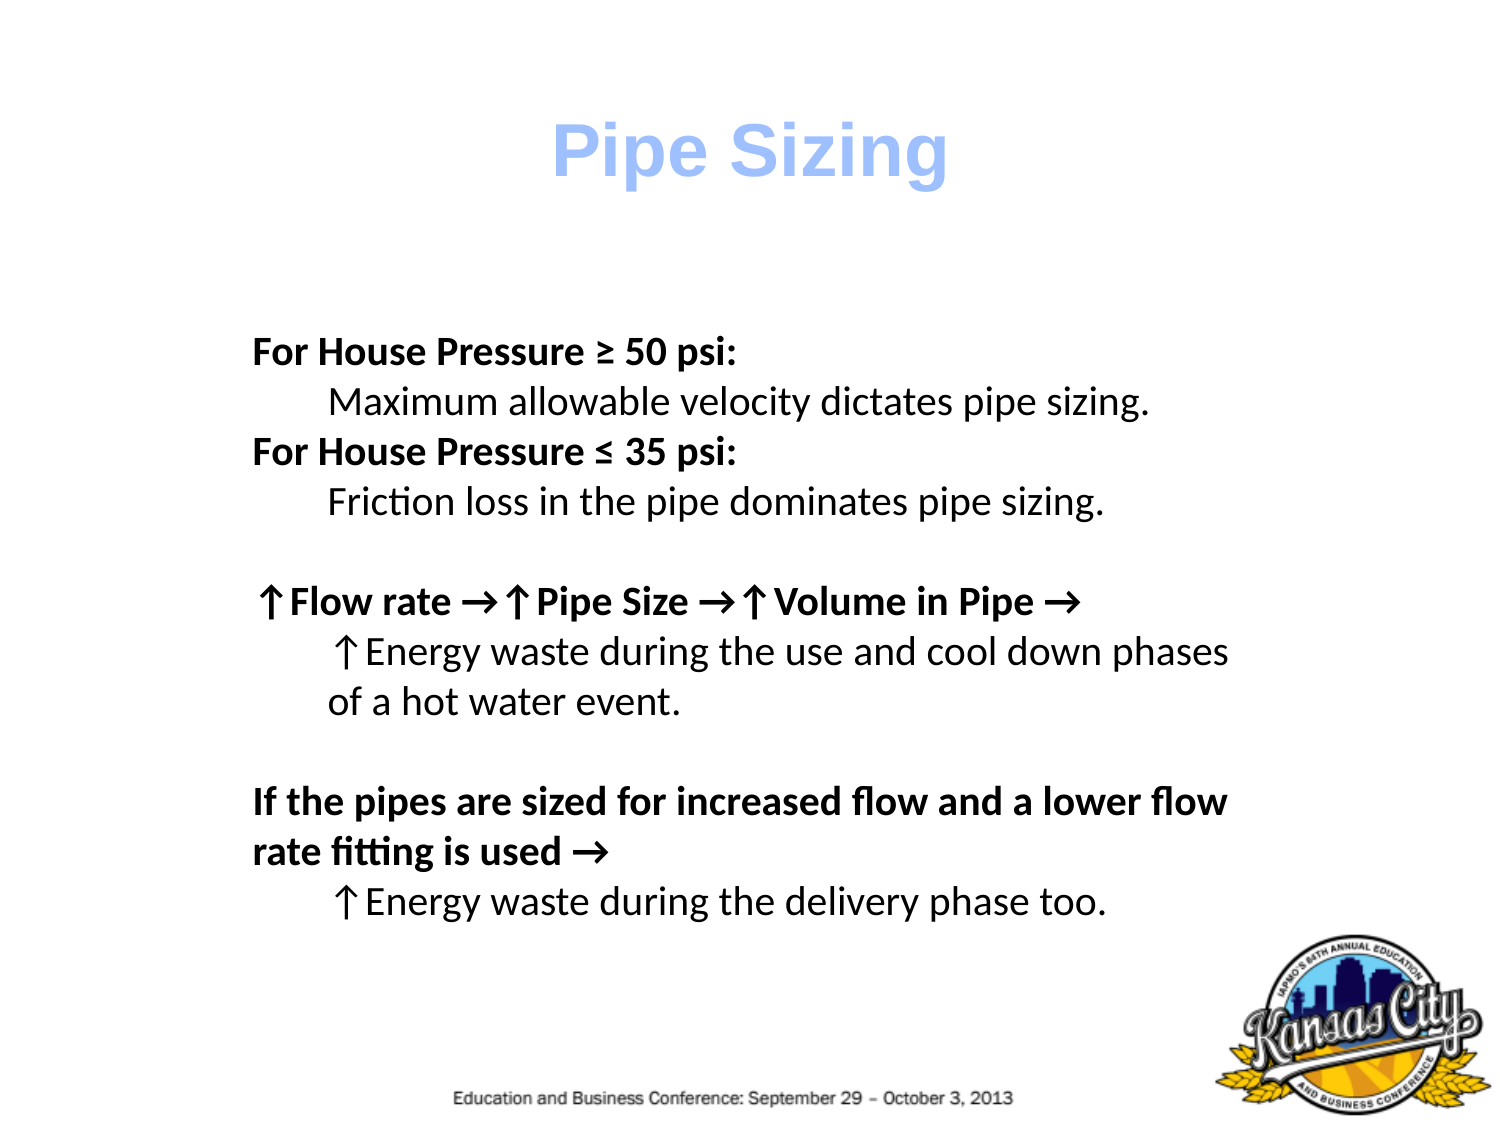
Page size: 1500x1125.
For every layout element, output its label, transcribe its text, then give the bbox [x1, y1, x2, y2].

text_box Pipe Sizing [536, 93, 966, 199]
text_box For House Pressure ≥ 50 psi: Maximum allowable velocity dictates pipe sizing. For House Pressure ≤ 35 psi: Friction loss in the pipe dominates pipe sizing. ↑Flow rate →↑Pipe Size →↑Volume in Pipe → ↑Energy waste during the use and cool down phases of a hot water event. If the pipes are sized for increased flow and a lower flow rate fitting is used → ↑Energy waste during the delivery phase too. [237, 316, 1255, 932]
